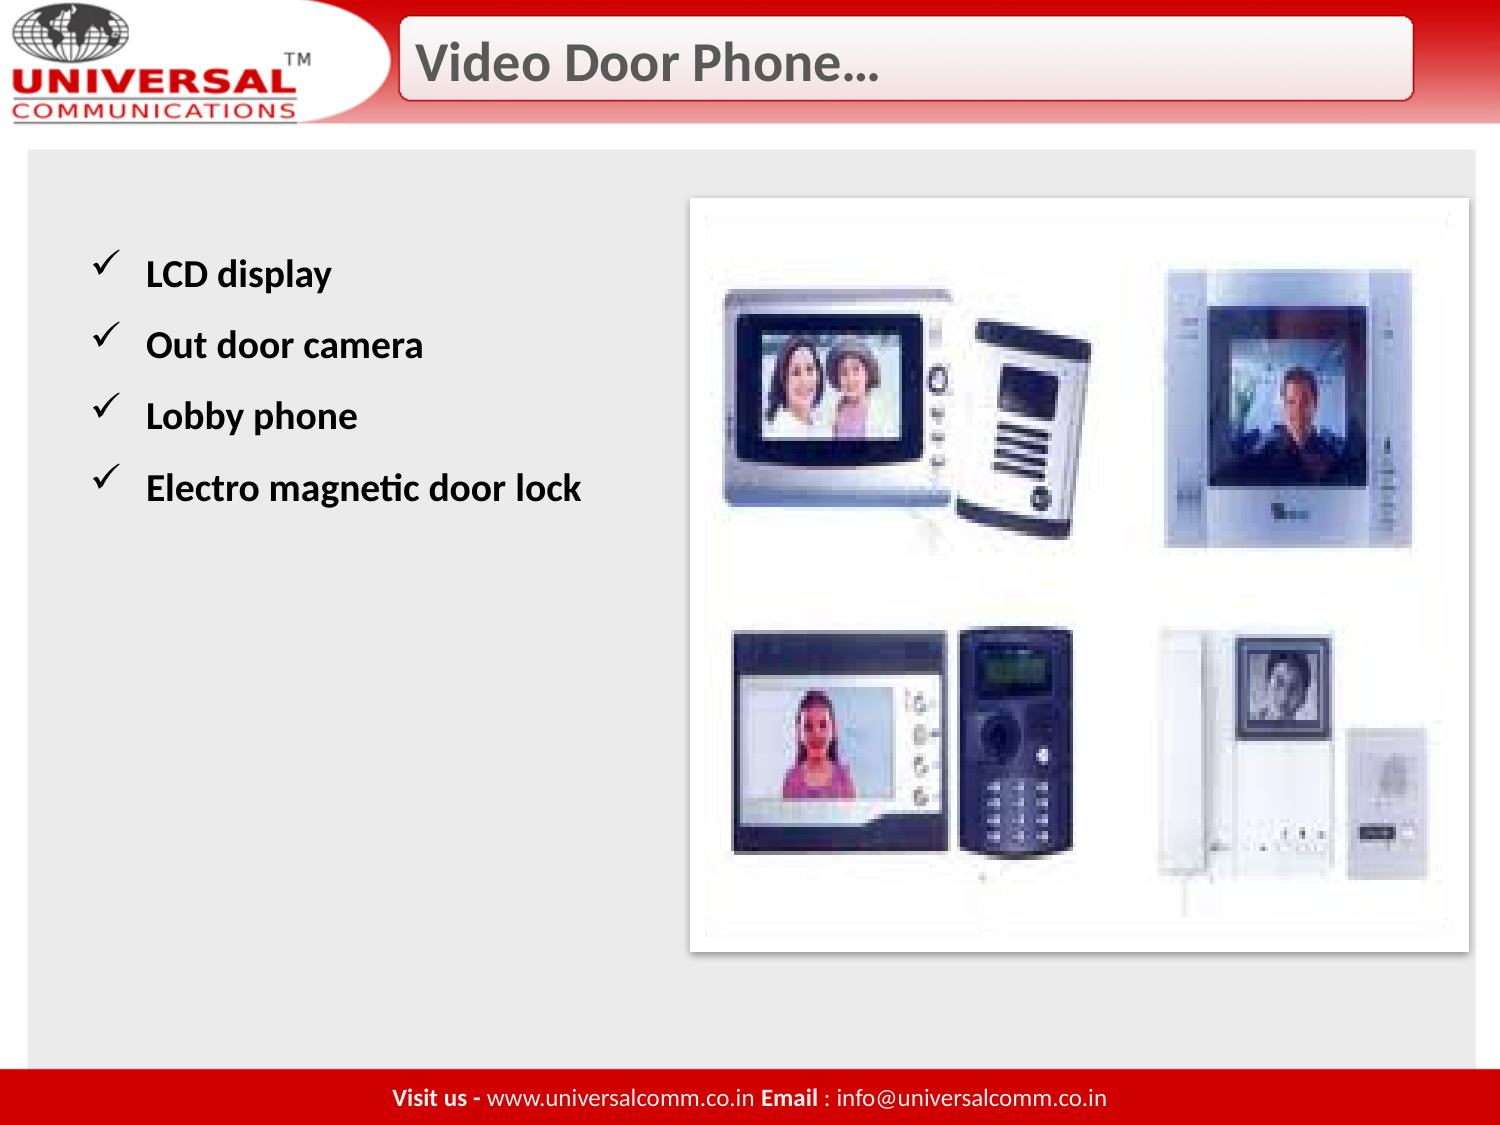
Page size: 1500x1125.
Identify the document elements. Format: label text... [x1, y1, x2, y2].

picture [0, 0, 1500, 1125]
title Video Door Phone… [400, 33, 1451, 84]
text_box Visit us - www.universalcomm.co.in Email : info@universalcomm.co.in [318, 1073, 1182, 1119]
text_box LCD display Out door camera Lobby phone Electro magnetic door lock [74, 216, 630, 517]
